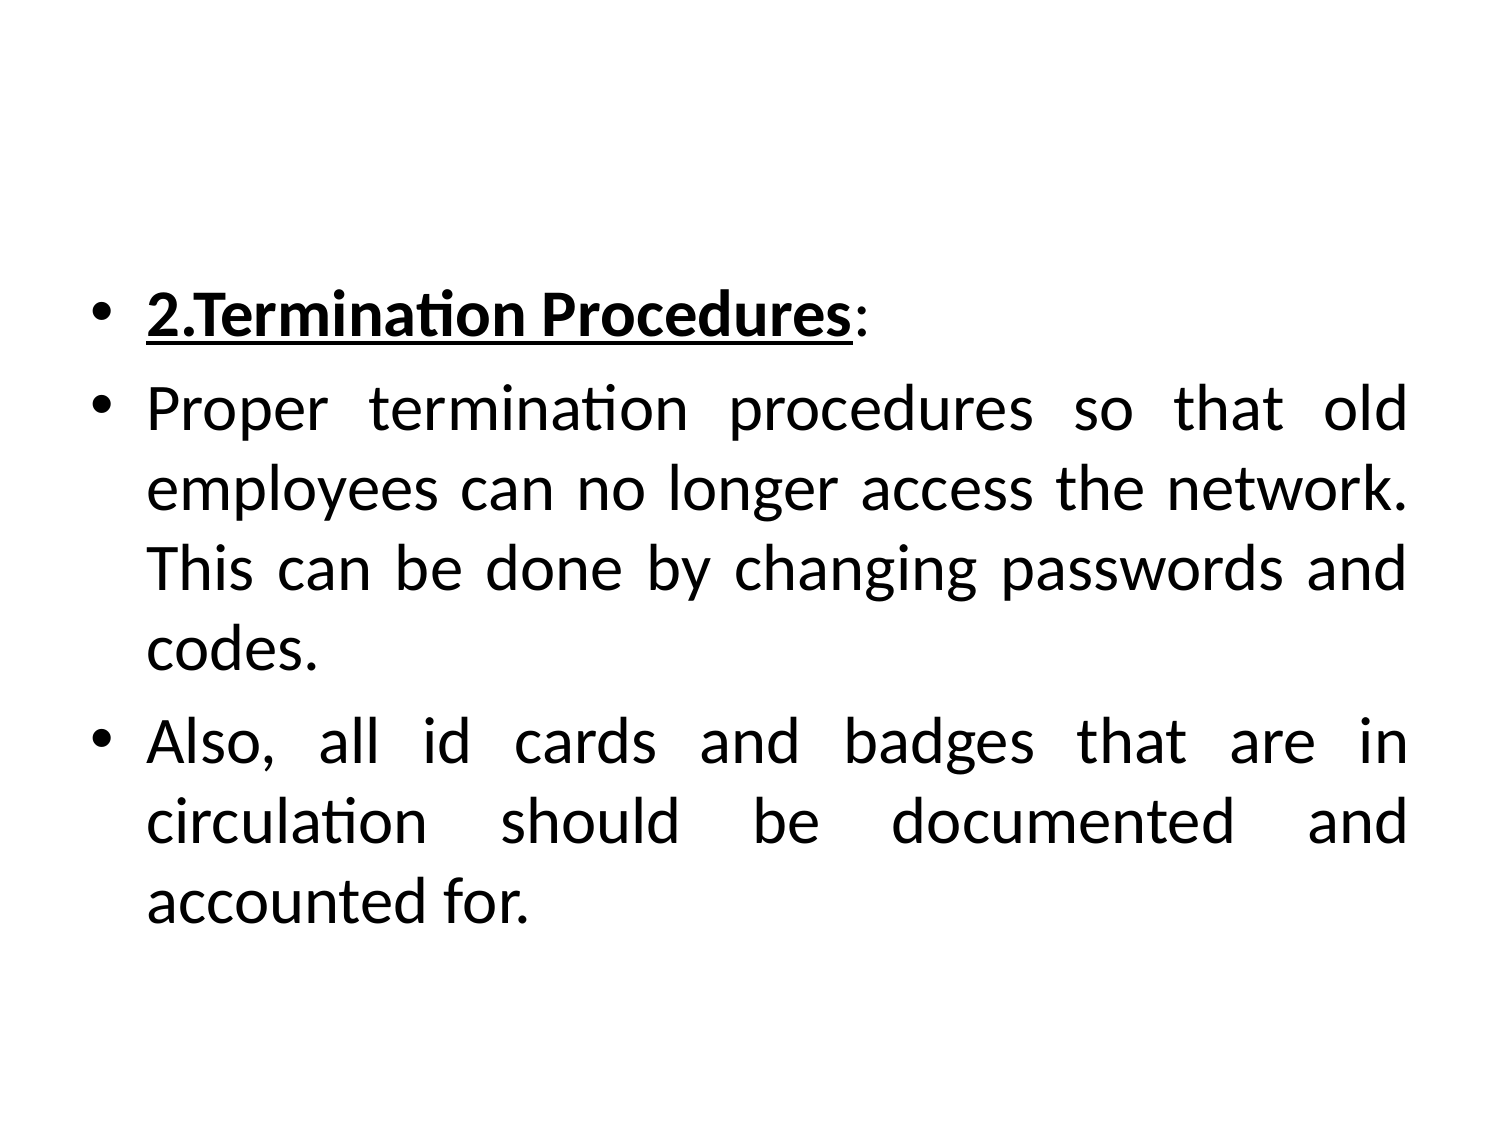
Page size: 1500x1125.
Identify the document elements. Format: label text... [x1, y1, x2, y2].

list 2.Termination Procedures: Proper termination procedures so that old employees can no longer access the network. This can be done by changing passwords and codes. Also, all id cards and badges that are in circulation should be documented and accounted for. [75, 262, 1425, 1005]
